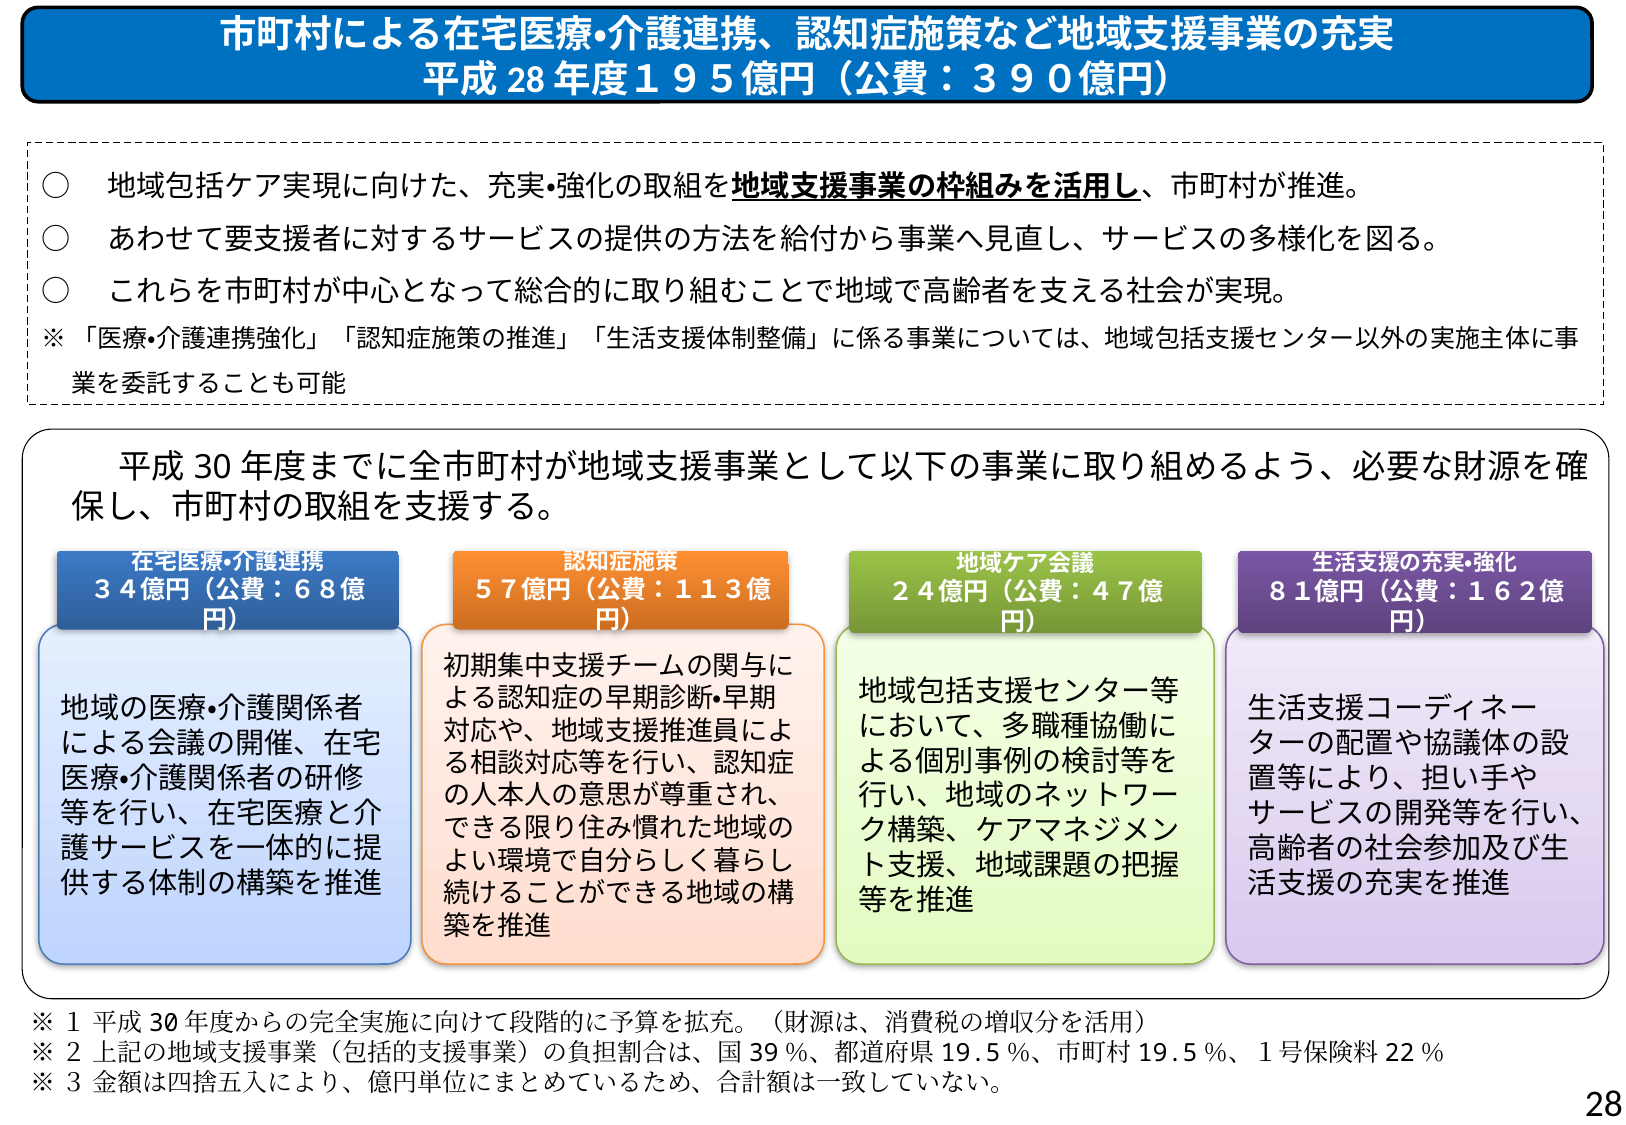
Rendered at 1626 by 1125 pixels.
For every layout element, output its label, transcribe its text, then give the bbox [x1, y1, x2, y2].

text_box 27 [1503, 1071, 1625, 1125]
text_box 地域包括支援センター等において、多職種協働による個別事例の検討等を行い、地域のネットワーク構築、ケアマネジメント支援、地域課題の把握等を推進 [835, 630, 1215, 965]
text_box ○ 地域包括ケア実現に向けた、充実・強化の取組を地域支援事業の枠組みを活用し、市町村が推進。 ○ あわせて要支援者に対するサービスの提供の方法を給付から事業へ見直し、サービスの多様化を図る。 ○ これらを市町村が中心となって総合的に取り組むことで地域で高齢者を支える社会が実現。 ※「医療・介護連携強化」「認知症施策の推進」「生活支援体制整備」に係る事業については、地域包括支援センター以外の実施主体に事業を委託することも可能 [27, 142, 1604, 405]
text_box 平成30年度までに全市町村が地域支援事業として以下の事業に取り組めるよう、必要な財源を確保し、市町村の取組を支援する。 [22, 429, 1609, 998]
text_box 地域ケア会議 ２４億円（公費：４７億円） [848, 550, 1203, 634]
text_box 生活支援の充実・強化 ８１億円（公費：１６２億円） [1237, 550, 1593, 634]
text_box 地域の医療・介護関係者による会議の開催、在宅医療・介護関係者の研修等を行い、在宅医療と介護サービスを一体的に提供する体制の構築を推進 [38, 626, 412, 965]
text_box 市町村による在宅医療・介護連携、認知症施策など地域支援事業の充実 平成28年度１９５億円（公費：３９０億円） [20, 5, 1595, 104]
text_box 生活支援コーディネーターの配置や協議体の設置等により、担い手やサービスの開発等を行い、高齢者の社会参加及び生活支援の充実を推進 [1225, 630, 1605, 965]
text_box ※１ 平成30年度からの完全実施に向けて段階的に予算を拡充。（財源は、消費税の増収分を活用） ※２ 上記の地域支援事業（包括的支援事業）の負担割合は、国39％、都道府県19.5％、市町村19.5％、１号保険料22％ ※３ 金額は四捨五入により、億円単位にまとめているため、合計額は一致していない。 [15, 998, 1616, 1104]
text_box 在宅医療・介護連携 ３４億円（公費：６８億円） [56, 550, 400, 630]
text_box 認知症施策 ５７億円（公費：１１３億円） [453, 550, 789, 630]
text_box 初期集中支援チームの関与による認知症の早期診断・早期対応や、地域支援推進員による相談対応等を行い、認知症の人本人の意思が尊重され、できる限り住み慣れた地域のよい環境で自分らしく暮らし続けることができる地域の構築を推進 [421, 623, 825, 965]
